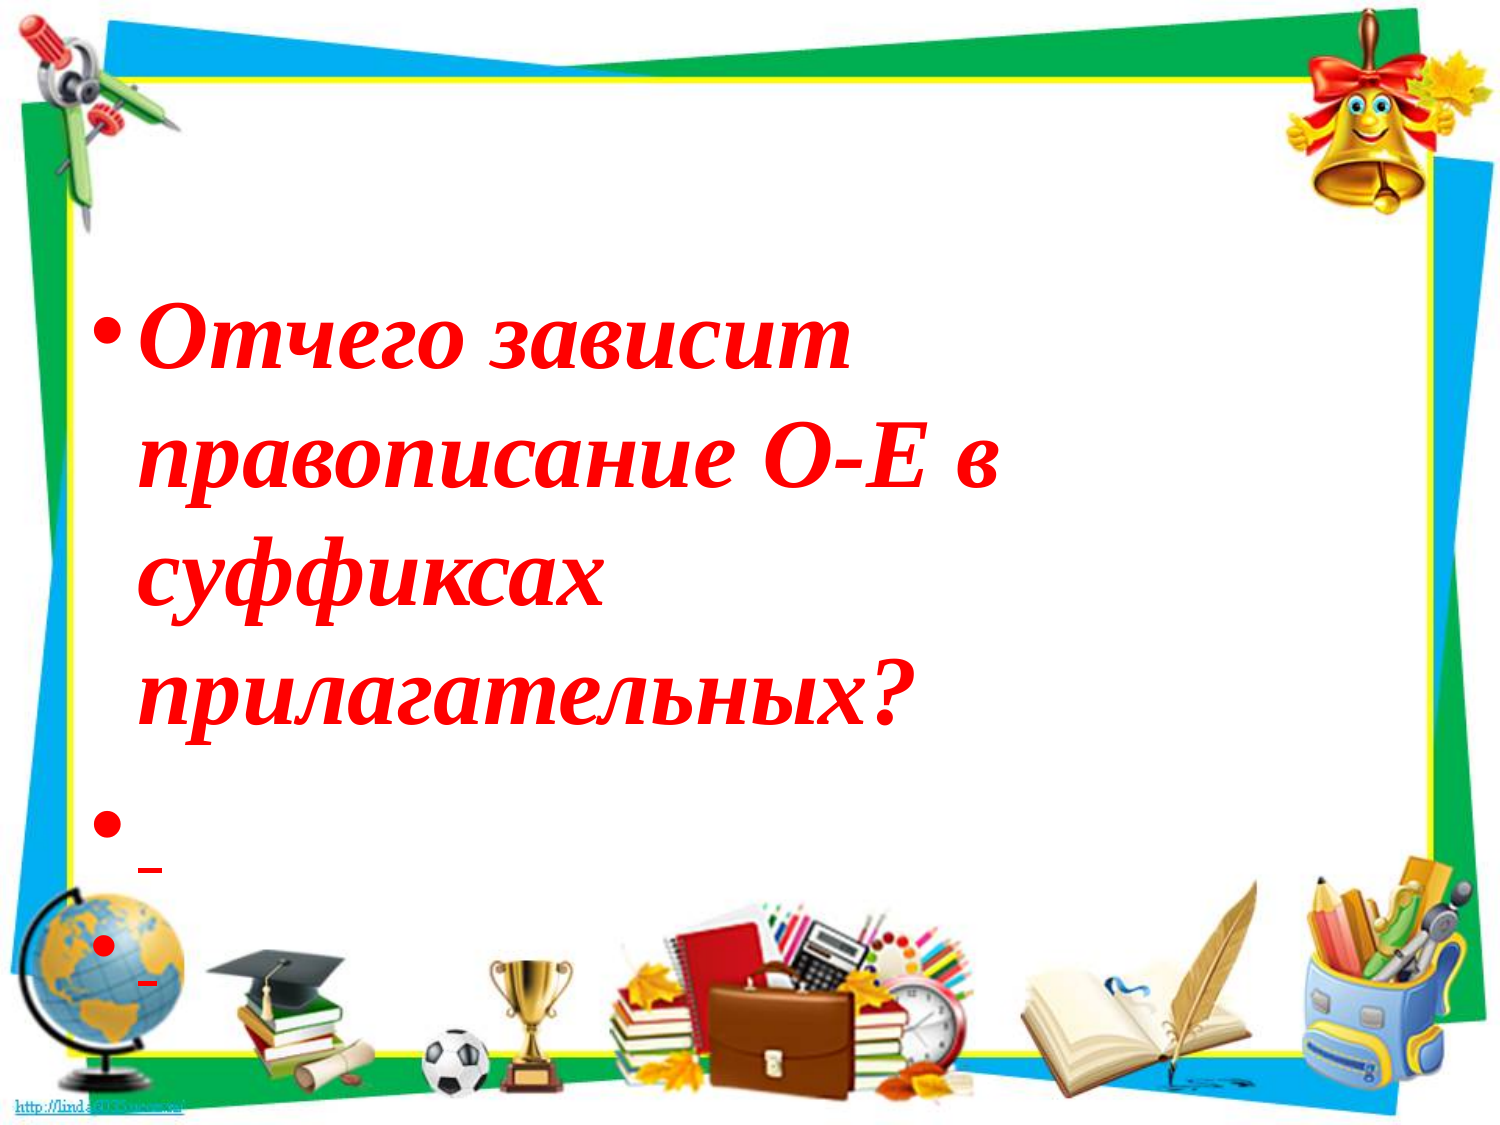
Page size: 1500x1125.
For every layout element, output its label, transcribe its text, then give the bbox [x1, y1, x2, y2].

list Отчего зависит правописание О-Е в суффиксах прилагательных? [75, 262, 1425, 1005]
picture [0, 0, 1500, 1125]
